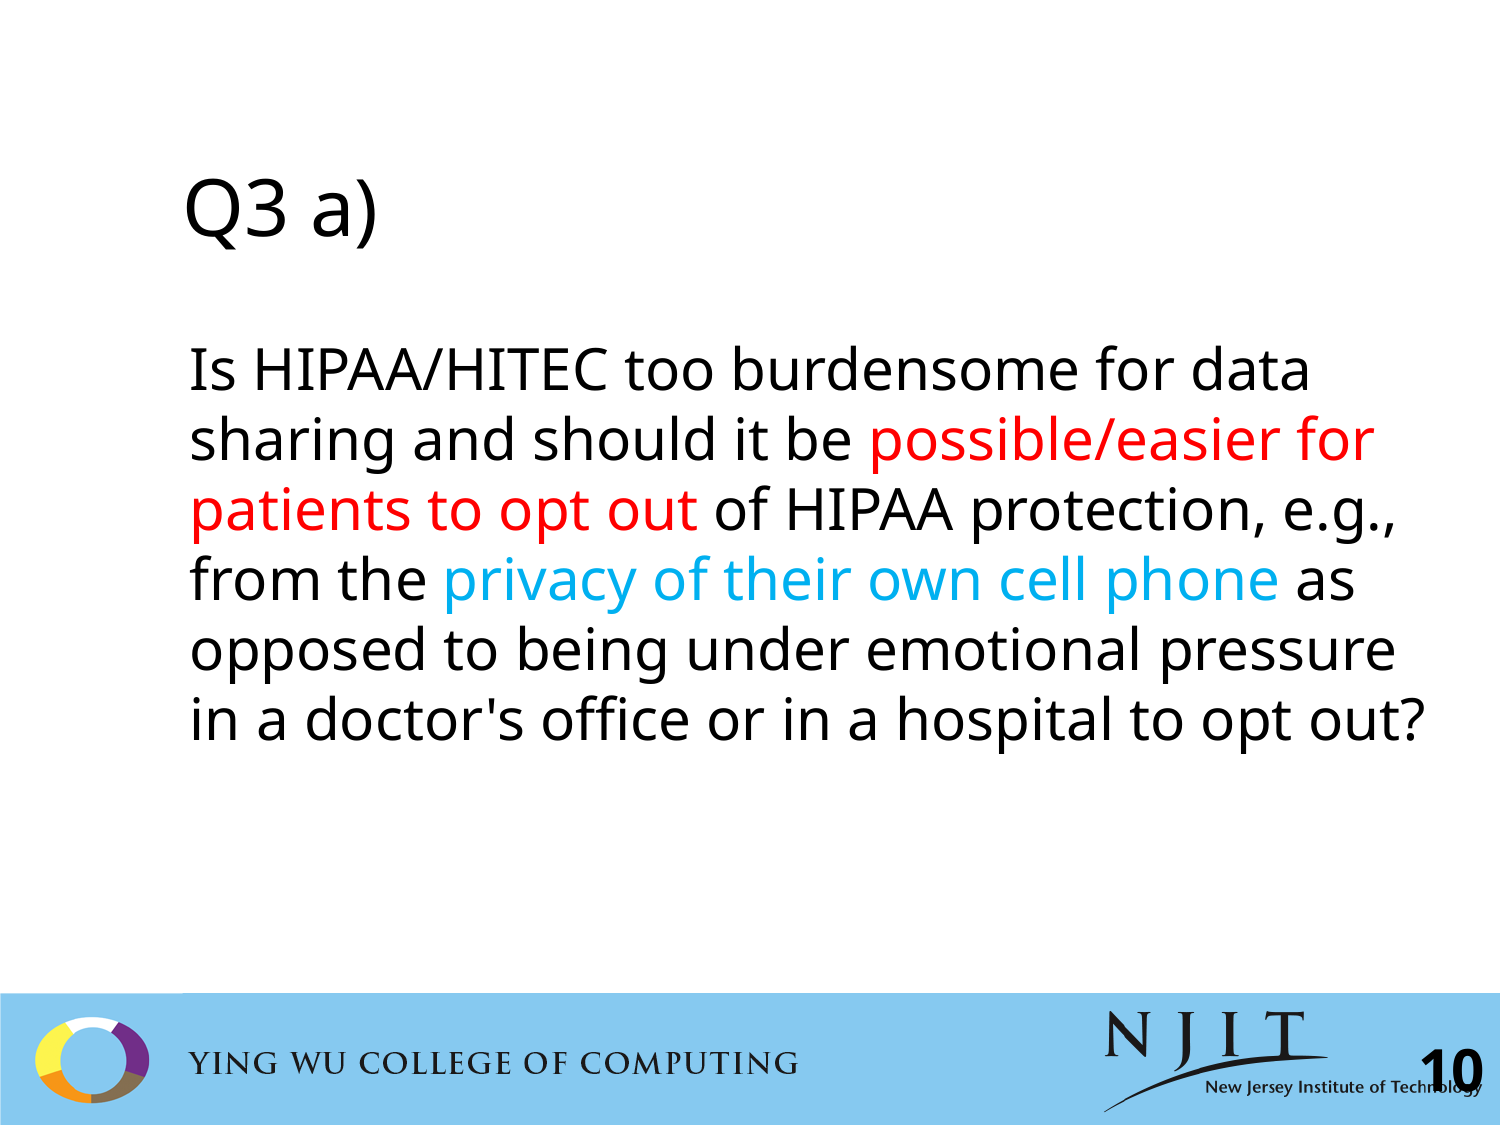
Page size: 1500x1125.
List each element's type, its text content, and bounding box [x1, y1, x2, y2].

title Q3 a) [167, 149, 1443, 313]
list Is HIPAA/HITEC too burdensome for data sharing and should it be possible/easier for patients to opt out of HIPAA protection, e.g., from the privacy of their own cell phone as opposed to being under emotional pressure in a doctor's office or in a hospital to opt out? [174, 324, 1450, 925]
slide_number 10 [1149, 1042, 1500, 1103]
picture [0, 993, 1500, 1125]
